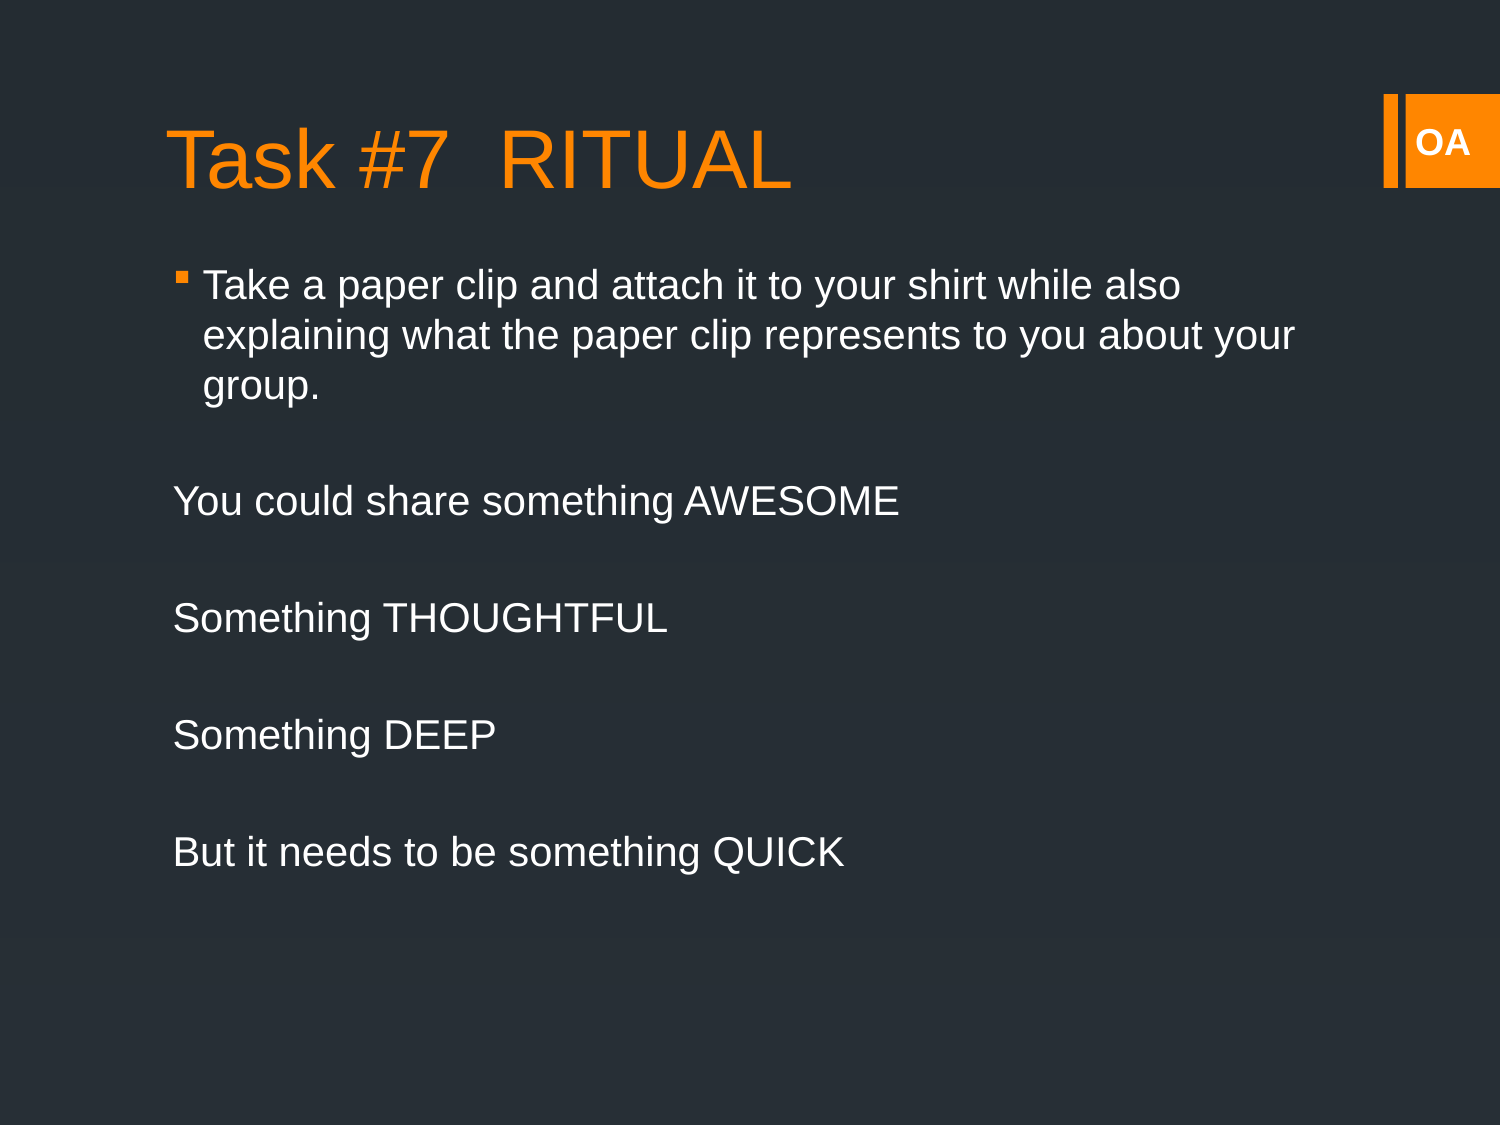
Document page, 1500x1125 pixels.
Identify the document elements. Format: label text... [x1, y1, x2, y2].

list Take a paper clip and attach it to your shirt while also explaining what the paper clip represents to you about your group. You could share something AWESOME Something THOUGHTFUL Something DEEP But it needs to be something QUICK [150, 249, 1350, 1035]
title Task #7 RITUAL [150, 23, 1350, 213]
